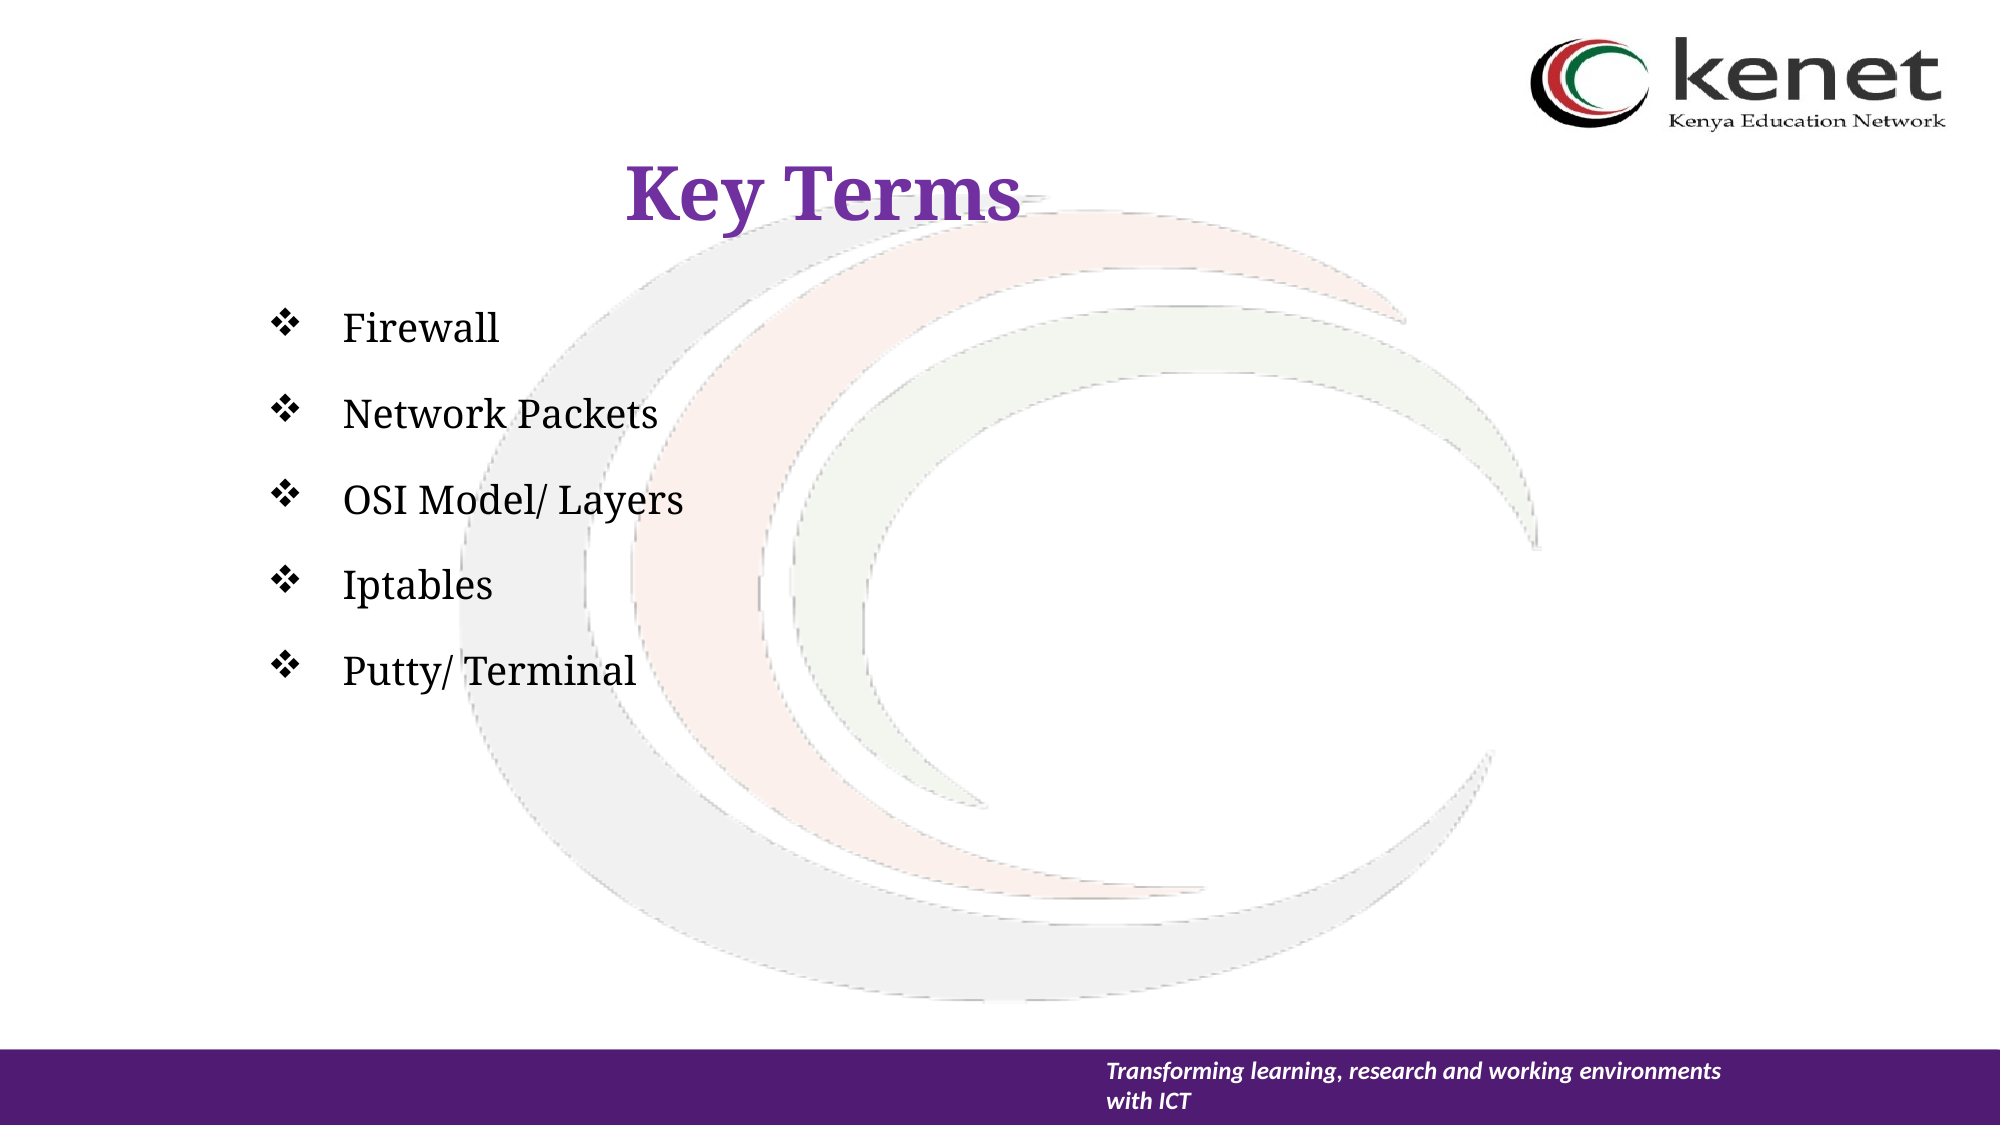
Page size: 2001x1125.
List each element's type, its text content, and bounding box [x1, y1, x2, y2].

title Key Terms [66, 162, 1583, 305]
list Firewall Network Packets OSI Model/ Layers Iptables Putty/ Terminal [267, 277, 1736, 1013]
picture [1514, 5, 1966, 138]
